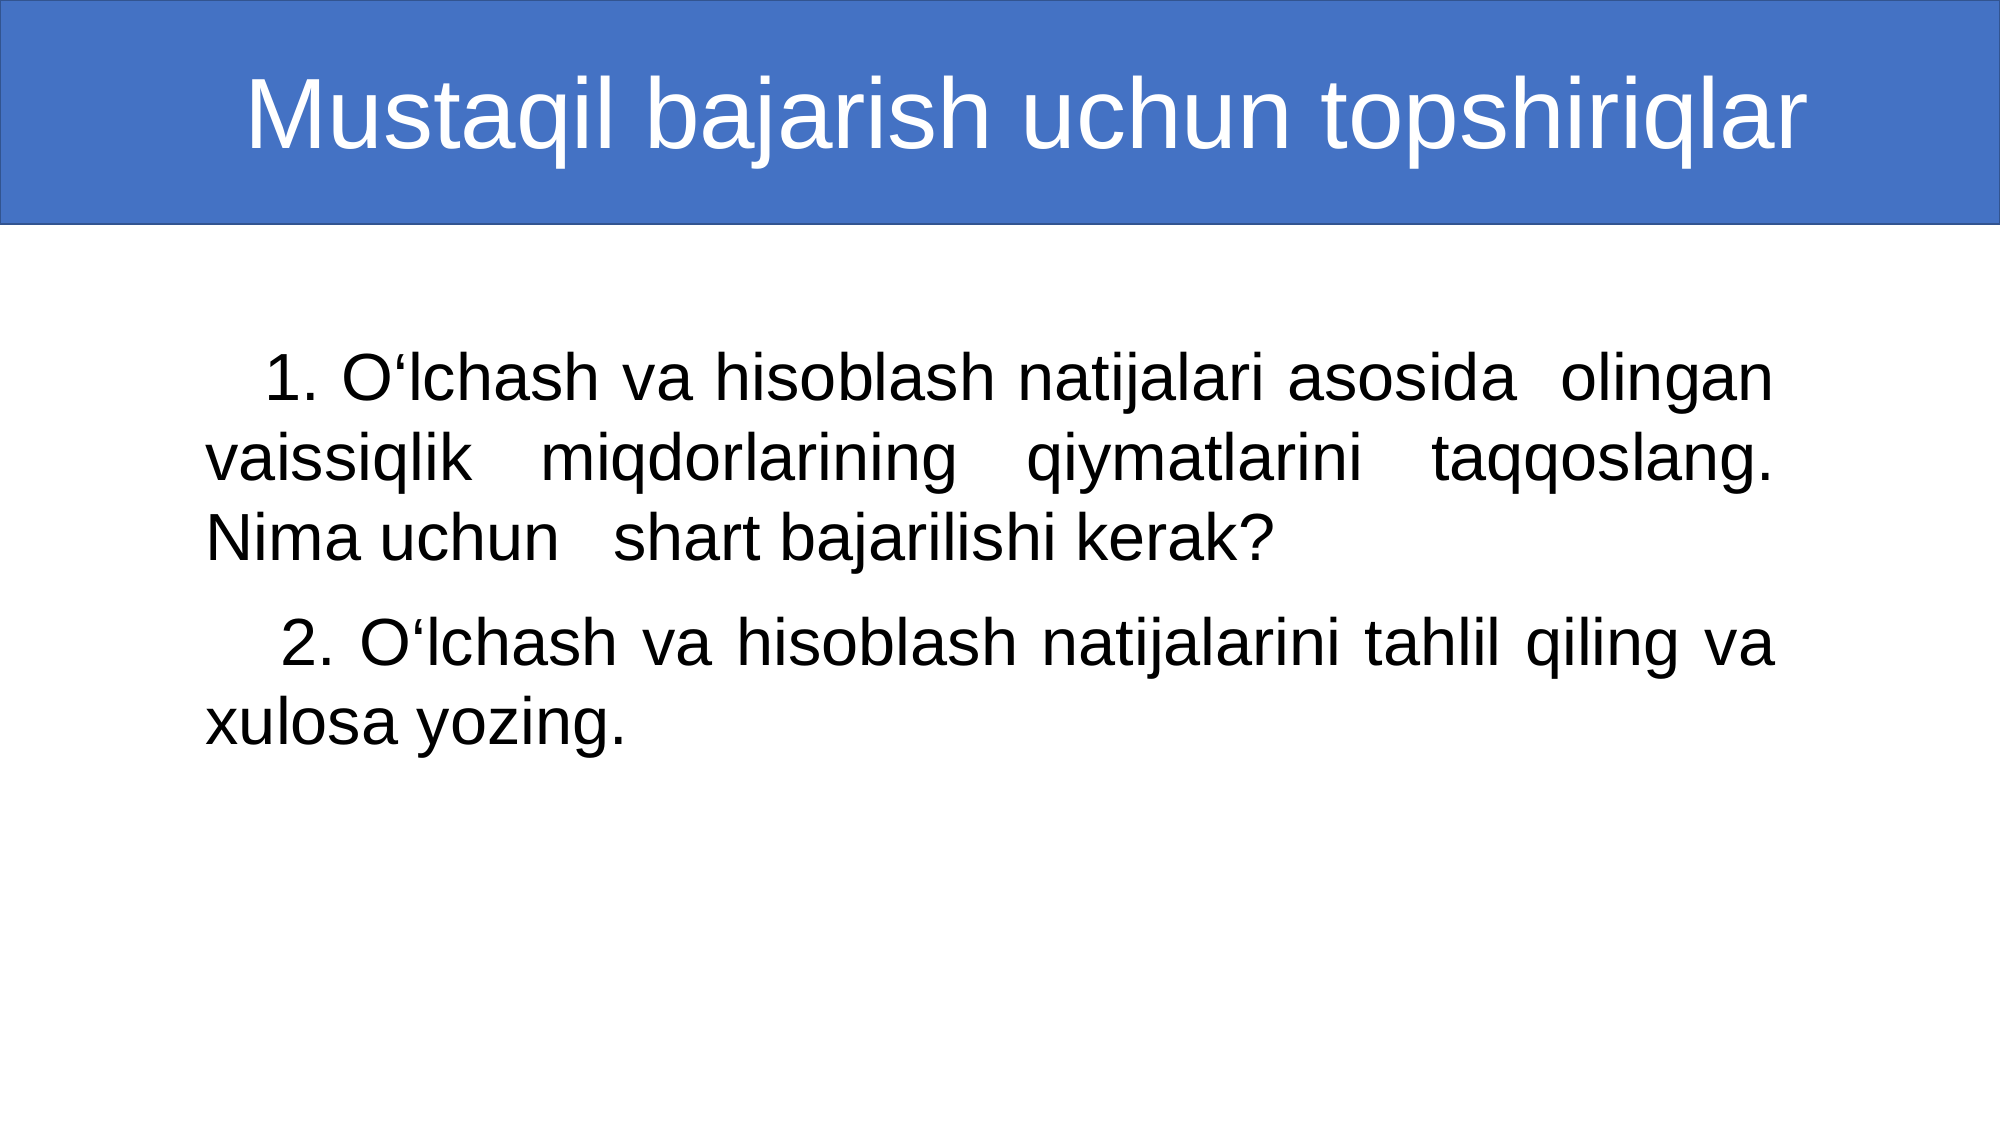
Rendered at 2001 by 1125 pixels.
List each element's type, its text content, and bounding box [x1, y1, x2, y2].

title Mustaqil bajarish uchun topshiriqlar [0, 0, 2000, 225]
